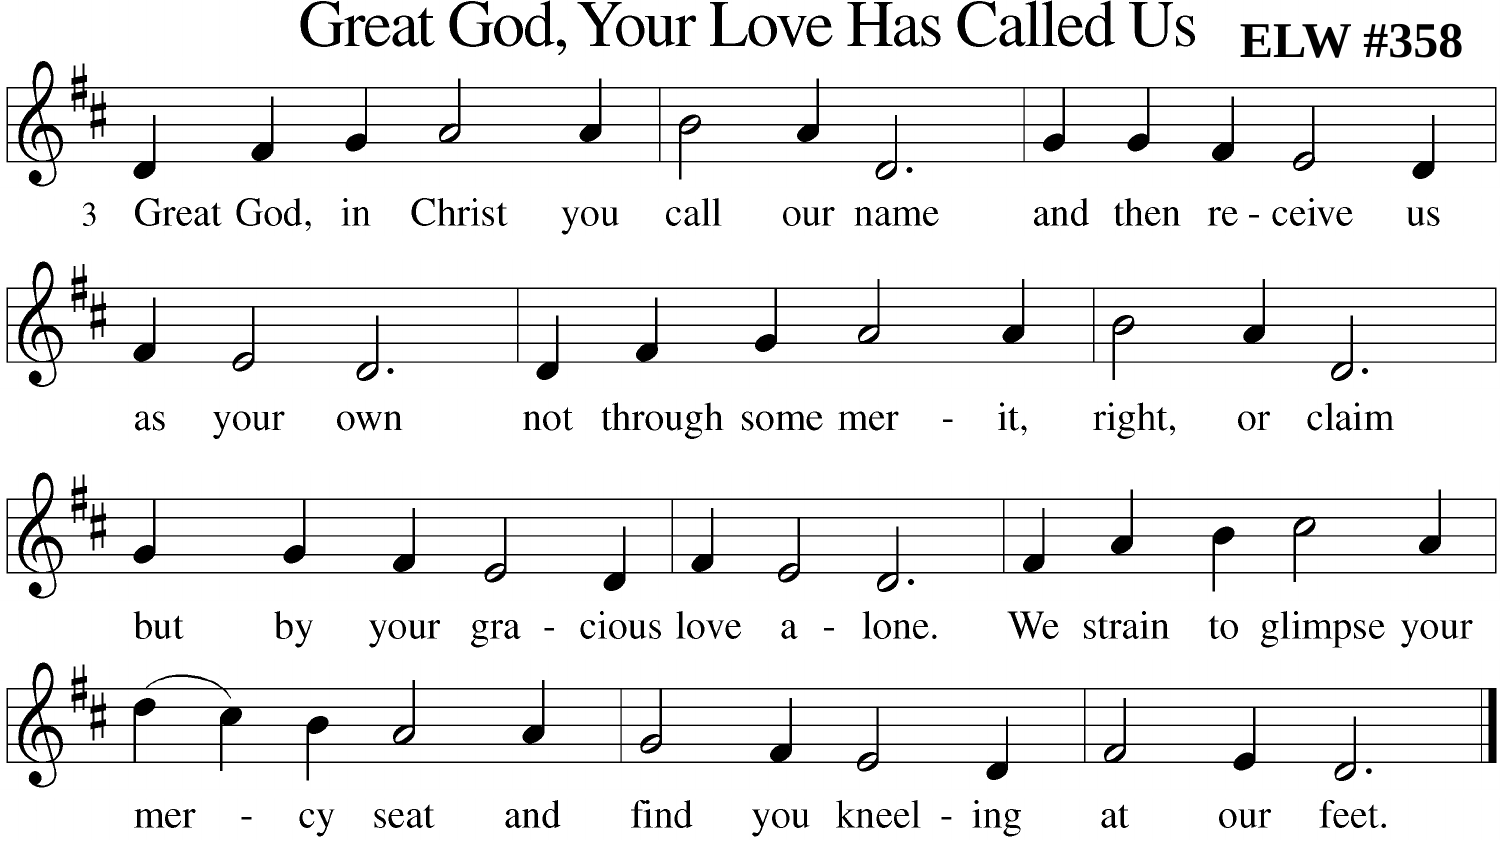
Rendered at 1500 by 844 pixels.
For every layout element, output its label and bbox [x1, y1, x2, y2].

picture [0, 399, 1500, 441]
picture [0, 196, 1500, 237]
picture [0, 259, 1500, 389]
picture [0, 0, 1500, 57]
picture [0, 609, 1500, 650]
picture [0, 659, 1500, 791]
picture [0, 59, 1500, 188]
picture [0, 471, 1500, 601]
picture [0, 798, 1500, 840]
